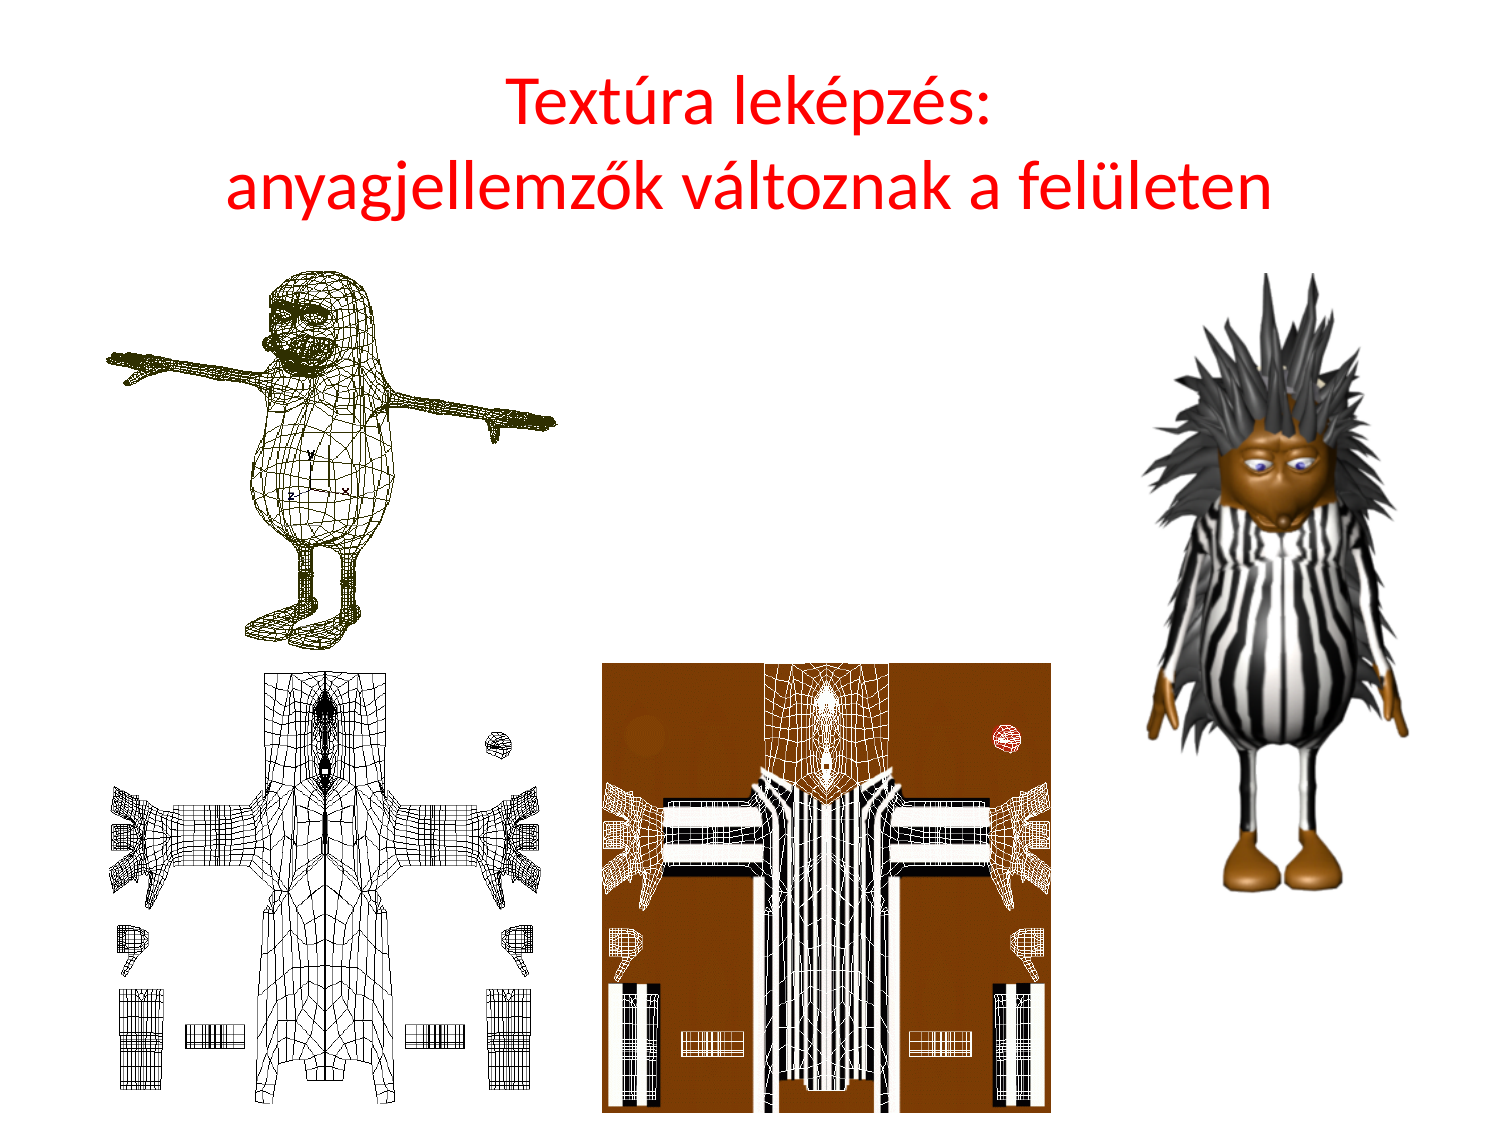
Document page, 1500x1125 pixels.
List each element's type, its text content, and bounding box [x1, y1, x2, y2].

title Textúra leképzés: anyagjellemzők változnak a felületen [75, 45, 1425, 233]
picture [602, 272, 1500, 1113]
picture [76, 225, 574, 1104]
